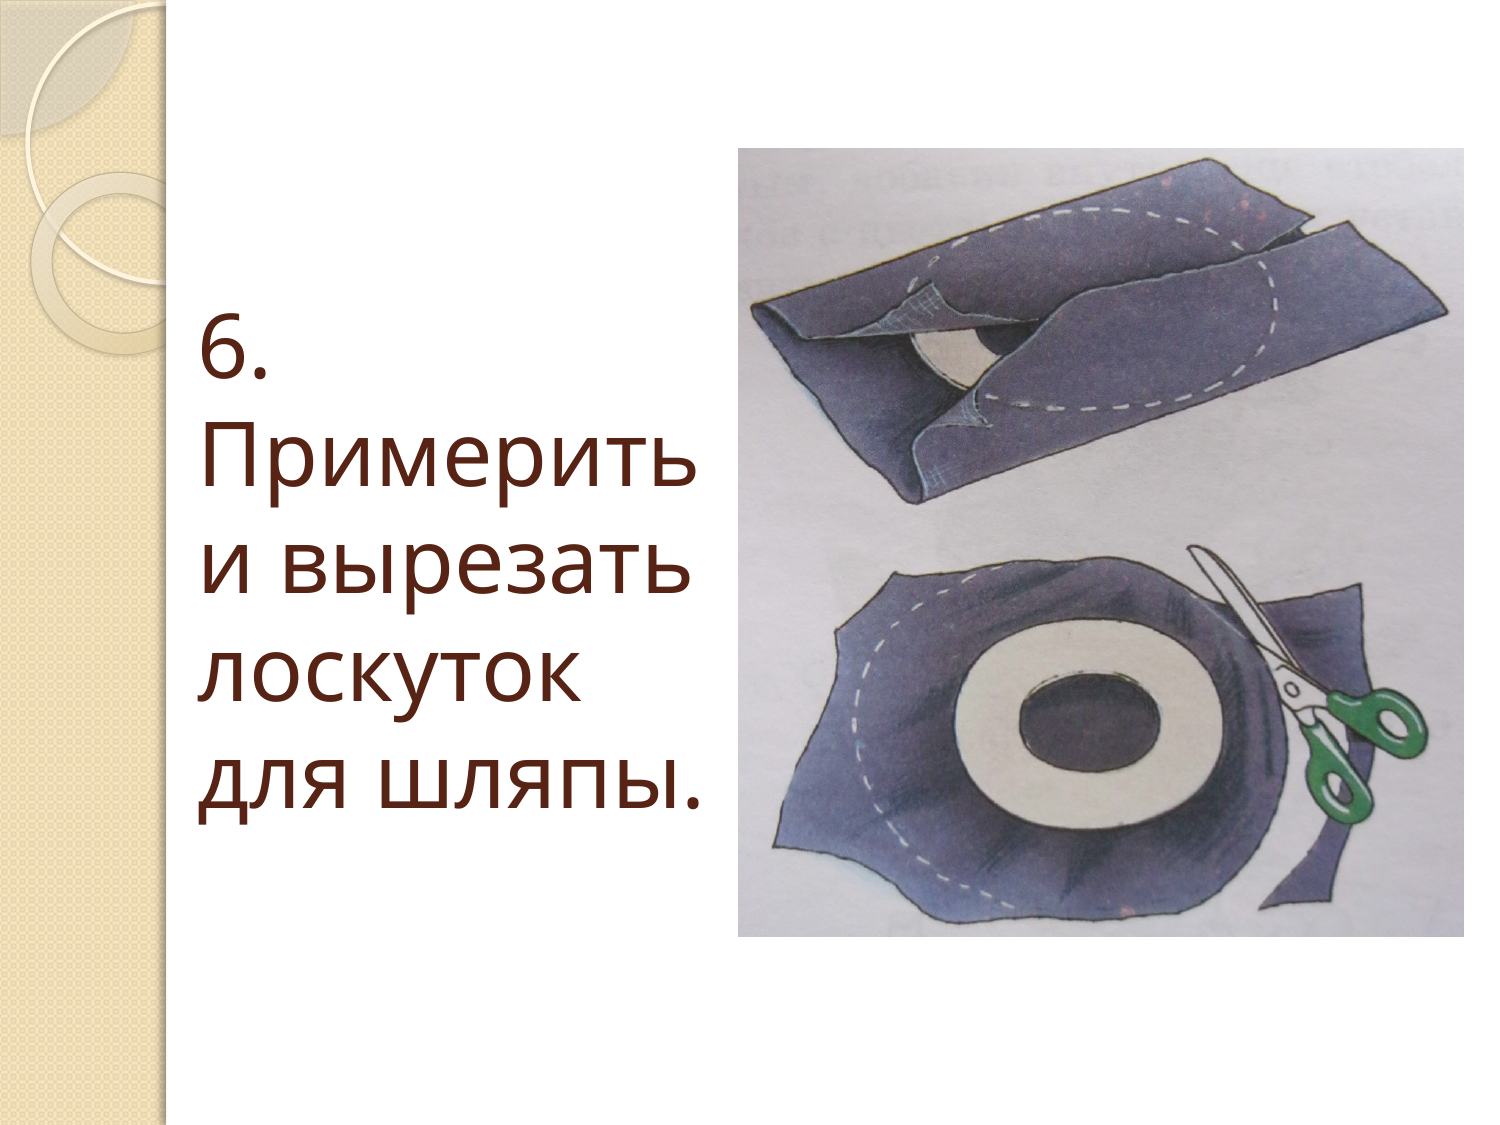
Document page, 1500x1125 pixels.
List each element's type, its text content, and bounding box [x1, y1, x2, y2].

title 6. Примерить и вырезать лоскуток для шляпы. [183, 45, 750, 1071]
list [737, 148, 1465, 937]
